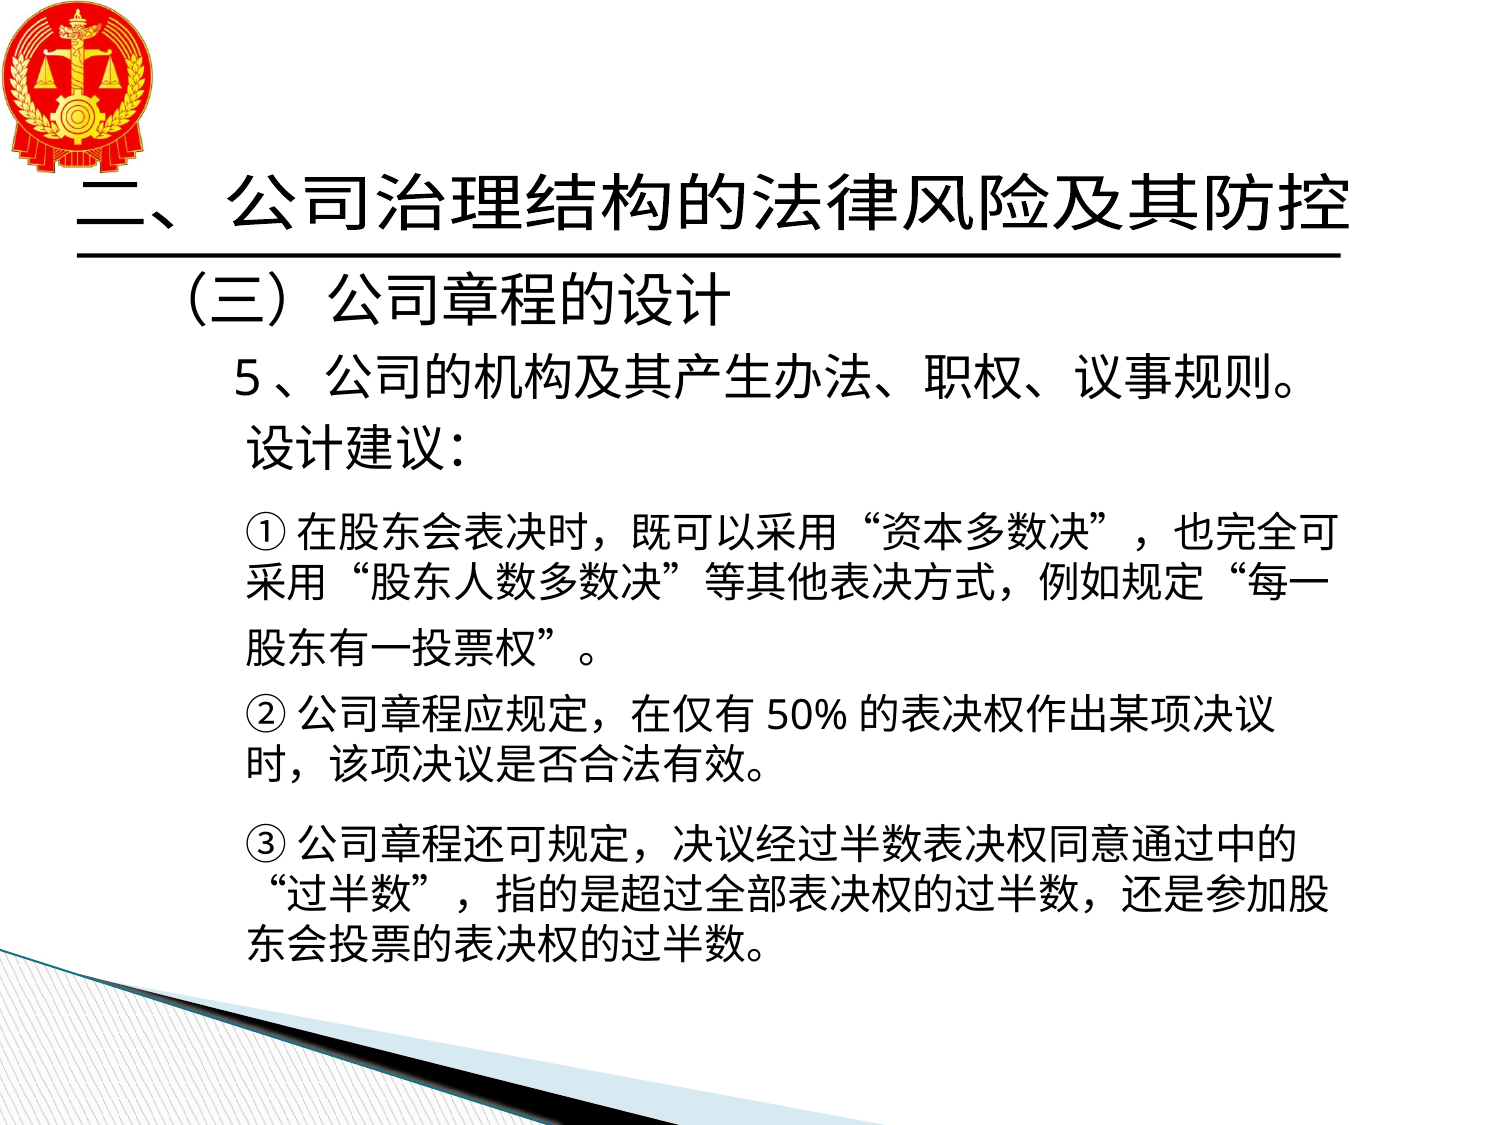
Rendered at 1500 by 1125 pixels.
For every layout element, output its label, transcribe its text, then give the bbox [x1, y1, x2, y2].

text_box ②公司章程应规定，在仅有50%的表决权作出某项决议时，该项决议是否合法有效。 [230, 680, 1365, 796]
picture [0, 0, 156, 175]
text_box 设计建议： ①在股东会表决时，既可以采用“资本多数决”，也完全可采用“股东人数多数决”等其他表决方式，例如规定“每一股东有一投票权”。 [230, 408, 1376, 683]
text_box 5、公司的机构及其产生办法、职权、议事规则。 [218, 337, 1353, 413]
text_box ③公司章程还可规定，决议经过半数表决权同意通过中的“过半数”，指的是超过全部表决权的过半数，还是参加股东会投票的表决权的过半数。 [230, 810, 1365, 976]
text_box （三）公司章程的设计 [135, 255, 1152, 341]
